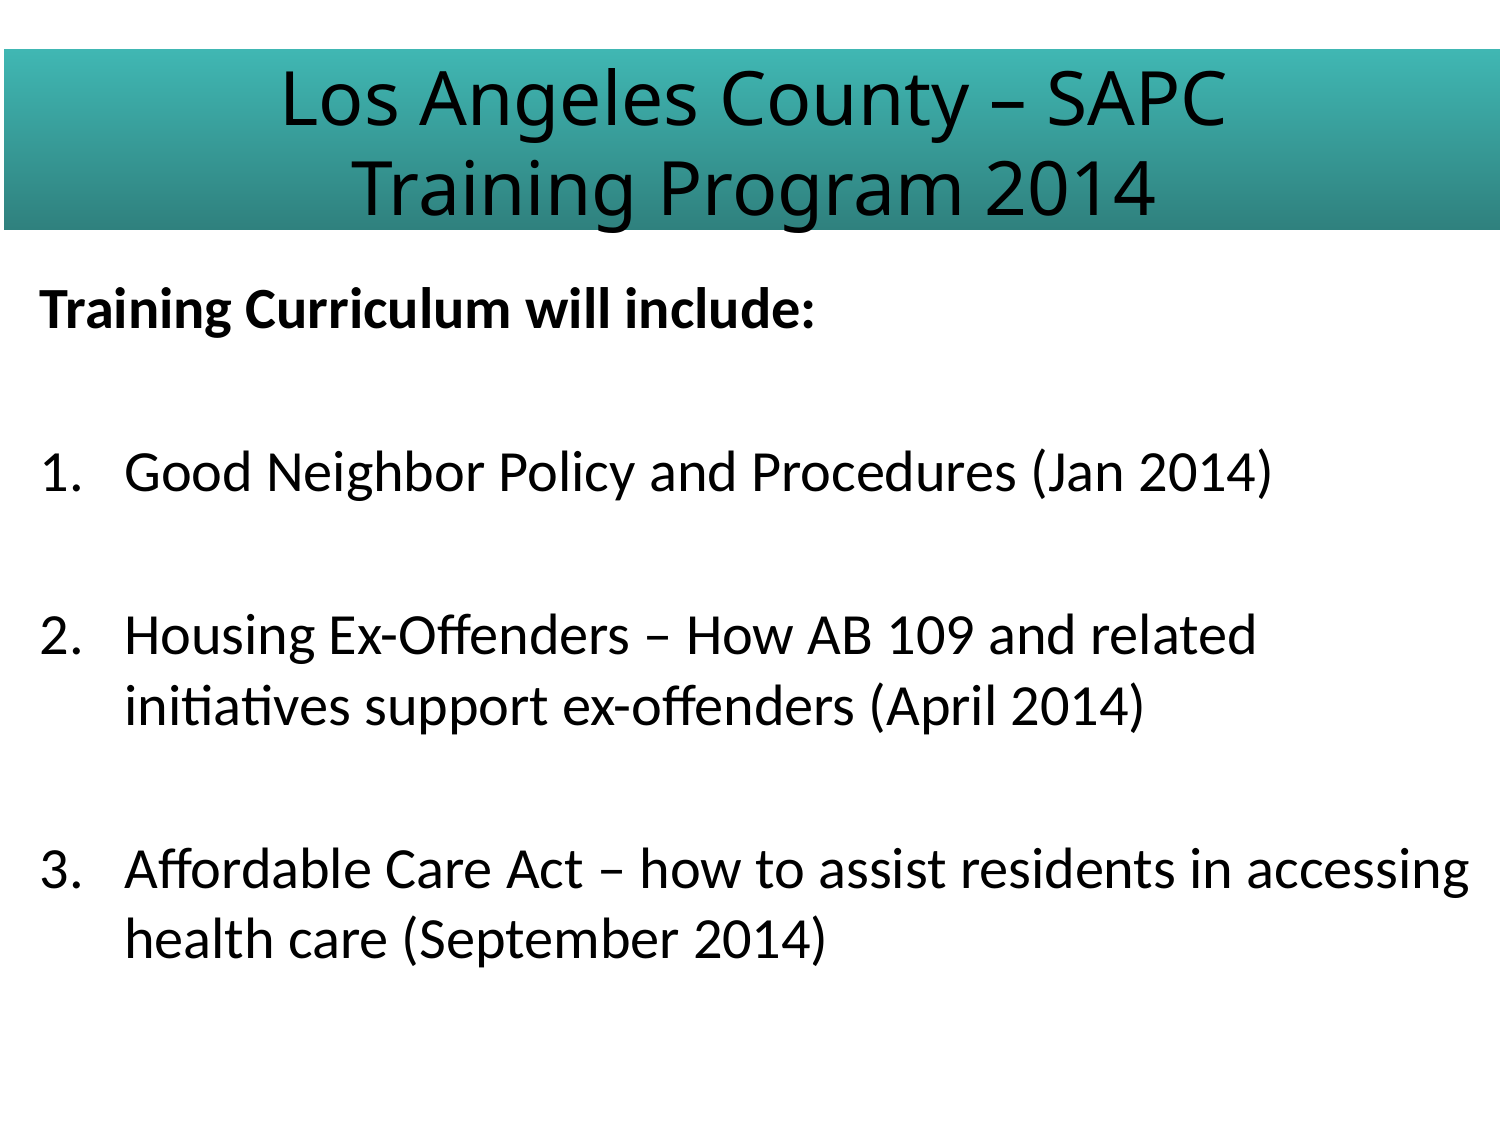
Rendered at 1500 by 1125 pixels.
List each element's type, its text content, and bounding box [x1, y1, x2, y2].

text_box Los Angeles County – SAPC Training Program 2014 [4, 49, 1500, 230]
list Training Curriculum will include: Good Neighbor Policy and Procedures (Jan 2014) Housing Ex-Offenders – How AB 109 and related initiatives support ex-offenders (April 2014) Affordable Care Act – how to assist residents in accessing health care (September 2014) [24, 262, 1488, 1050]
